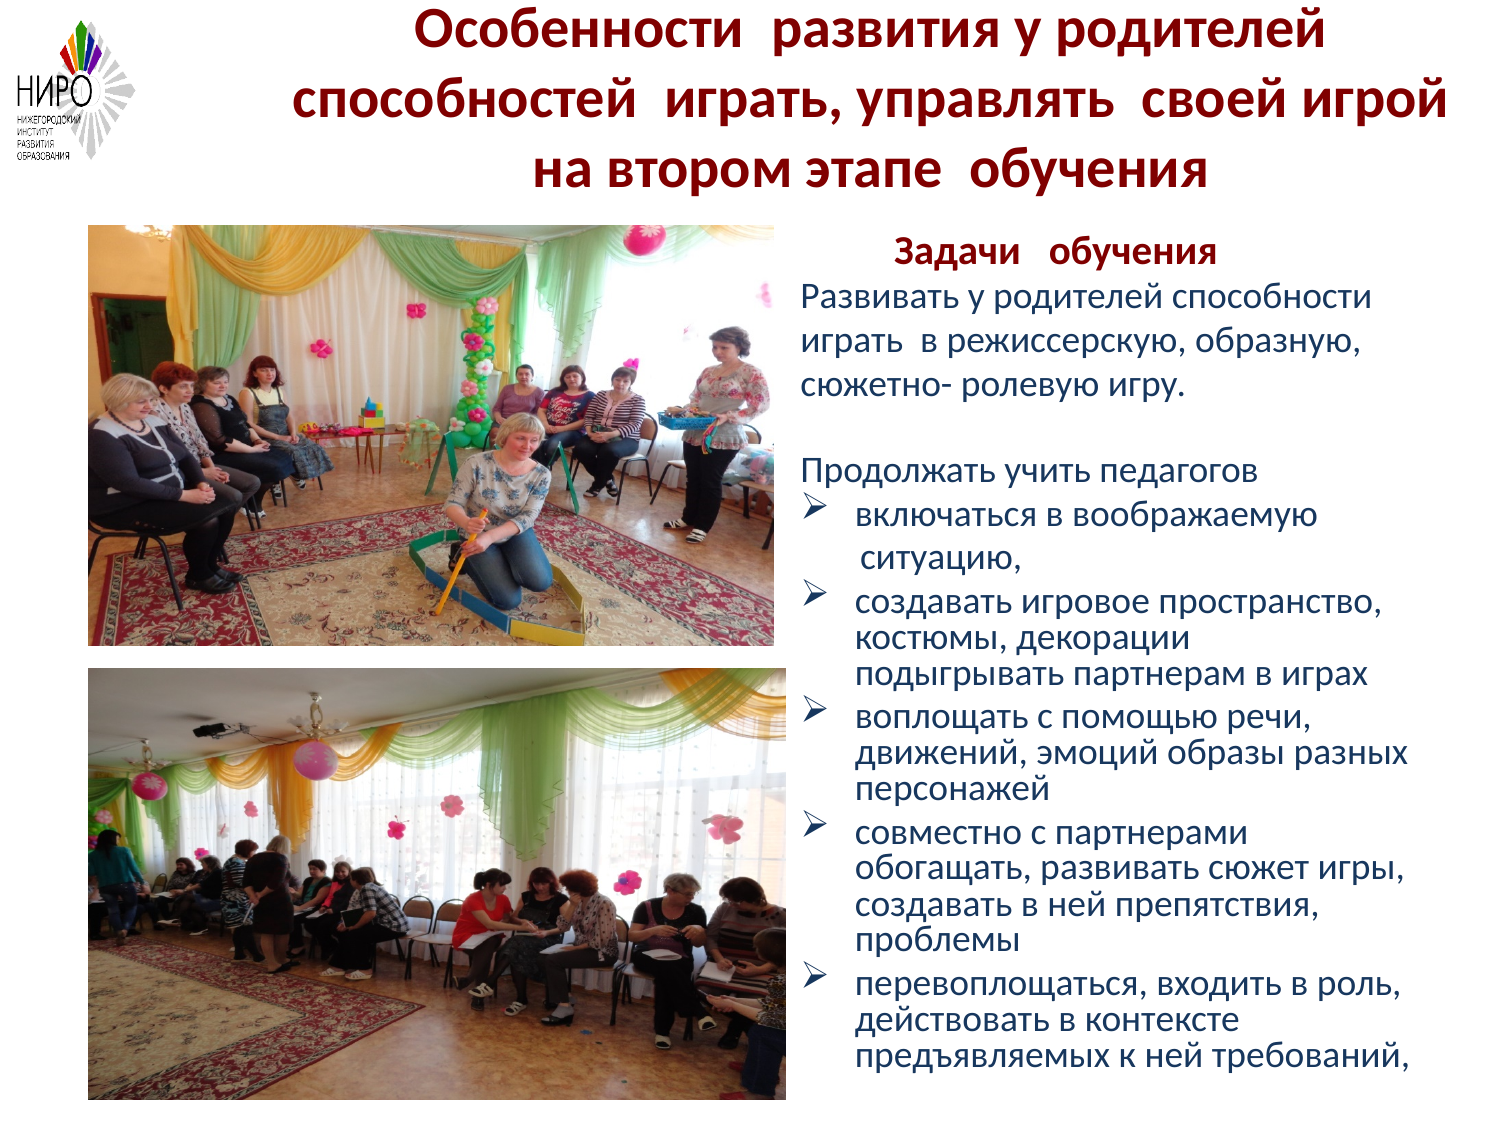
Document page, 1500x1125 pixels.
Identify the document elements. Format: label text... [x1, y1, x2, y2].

picture [88, 668, 786, 1101]
list Задачи обучения Развивать у родителей способности играть в режиссерскую, образную, сюжетно- ролевую игру. Продолжать учить педагогов включаться в воображаемую ситуацию, создавать игровое пространство, костюмы, декорации подыгрывать партнерам в играх воплощать с помощью речи, движений, эмоций образы разных персонажей совместно с партнерами обогащать, развивать сюжет игры, создавать в ней препятствия, проблемы перевоплощаться, входить в роль, действовать в контексте предъявляемых к ней требований, [785, 226, 1434, 1100]
title Особенности развития у родителей способностей играть, управлять своей игрой на втором этапе обучения [253, 3, 1489, 185]
picture [17, 18, 136, 162]
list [88, 225, 774, 646]
